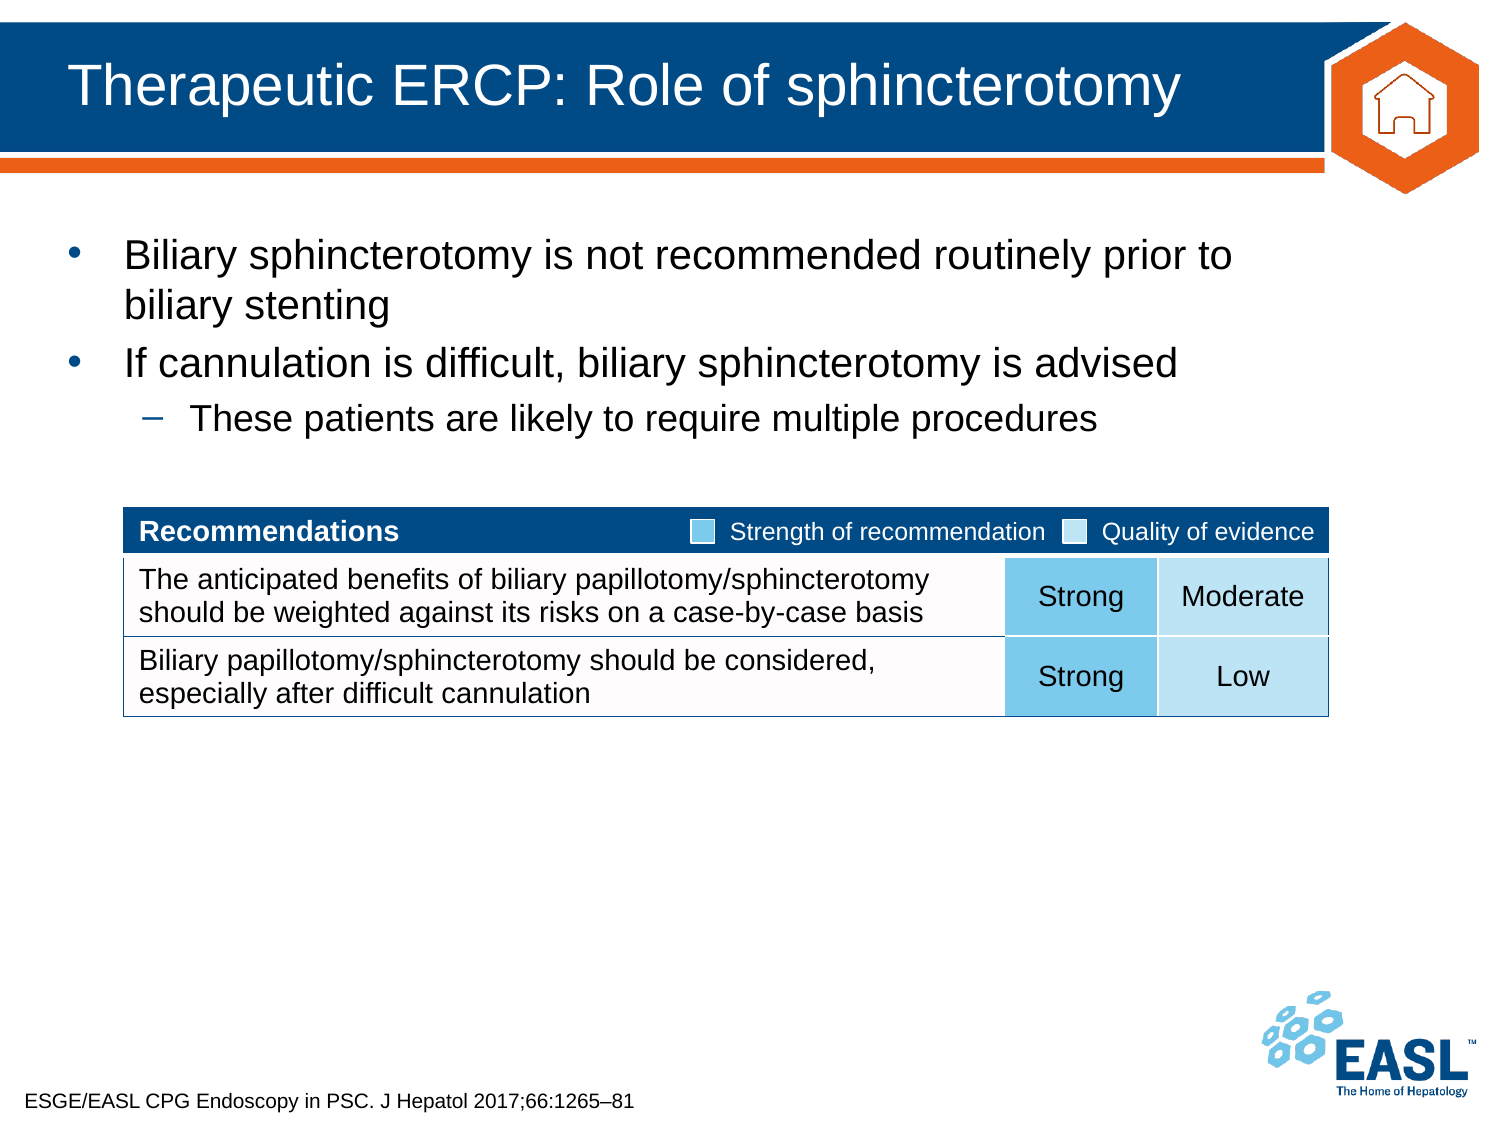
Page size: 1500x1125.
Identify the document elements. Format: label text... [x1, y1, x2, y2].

table_cell Strong [1005, 561, 1157, 635]
list ESGE/EASL CPG Endoscopy in PSC. J Hepatol 2017;66:1265–81 [0, 1062, 1235, 1125]
picture [1257, 987, 1479, 1100]
table_header Recommendations [124, 508, 688, 553]
title Therapeutic ERCP: Role of sphincterotomy [52, 23, 1306, 150]
table_cell Moderate [1159, 561, 1328, 635]
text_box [690, 508, 1332, 555]
picture [0, 22, 1479, 194]
table_cell Low [1159, 637, 1328, 716]
table_cell The anticipated benefits of biliary papillotomy/sphincterotomy should be weighted against its risks on a case-by-case basis [124, 558, 1005, 636]
list Biliary sphincterotomy is not recommended routinely prior to biliary stenting If cannulation is difficult, biliary sphincterotomy is advised These patients are likely to require multiple procedures [52, 219, 1448, 979]
table_cell Biliary papillotomy/sphincterotomy should be considered, especially after difficult cannulation [124, 637, 1005, 716]
table_cell Strong [1005, 637, 1157, 716]
